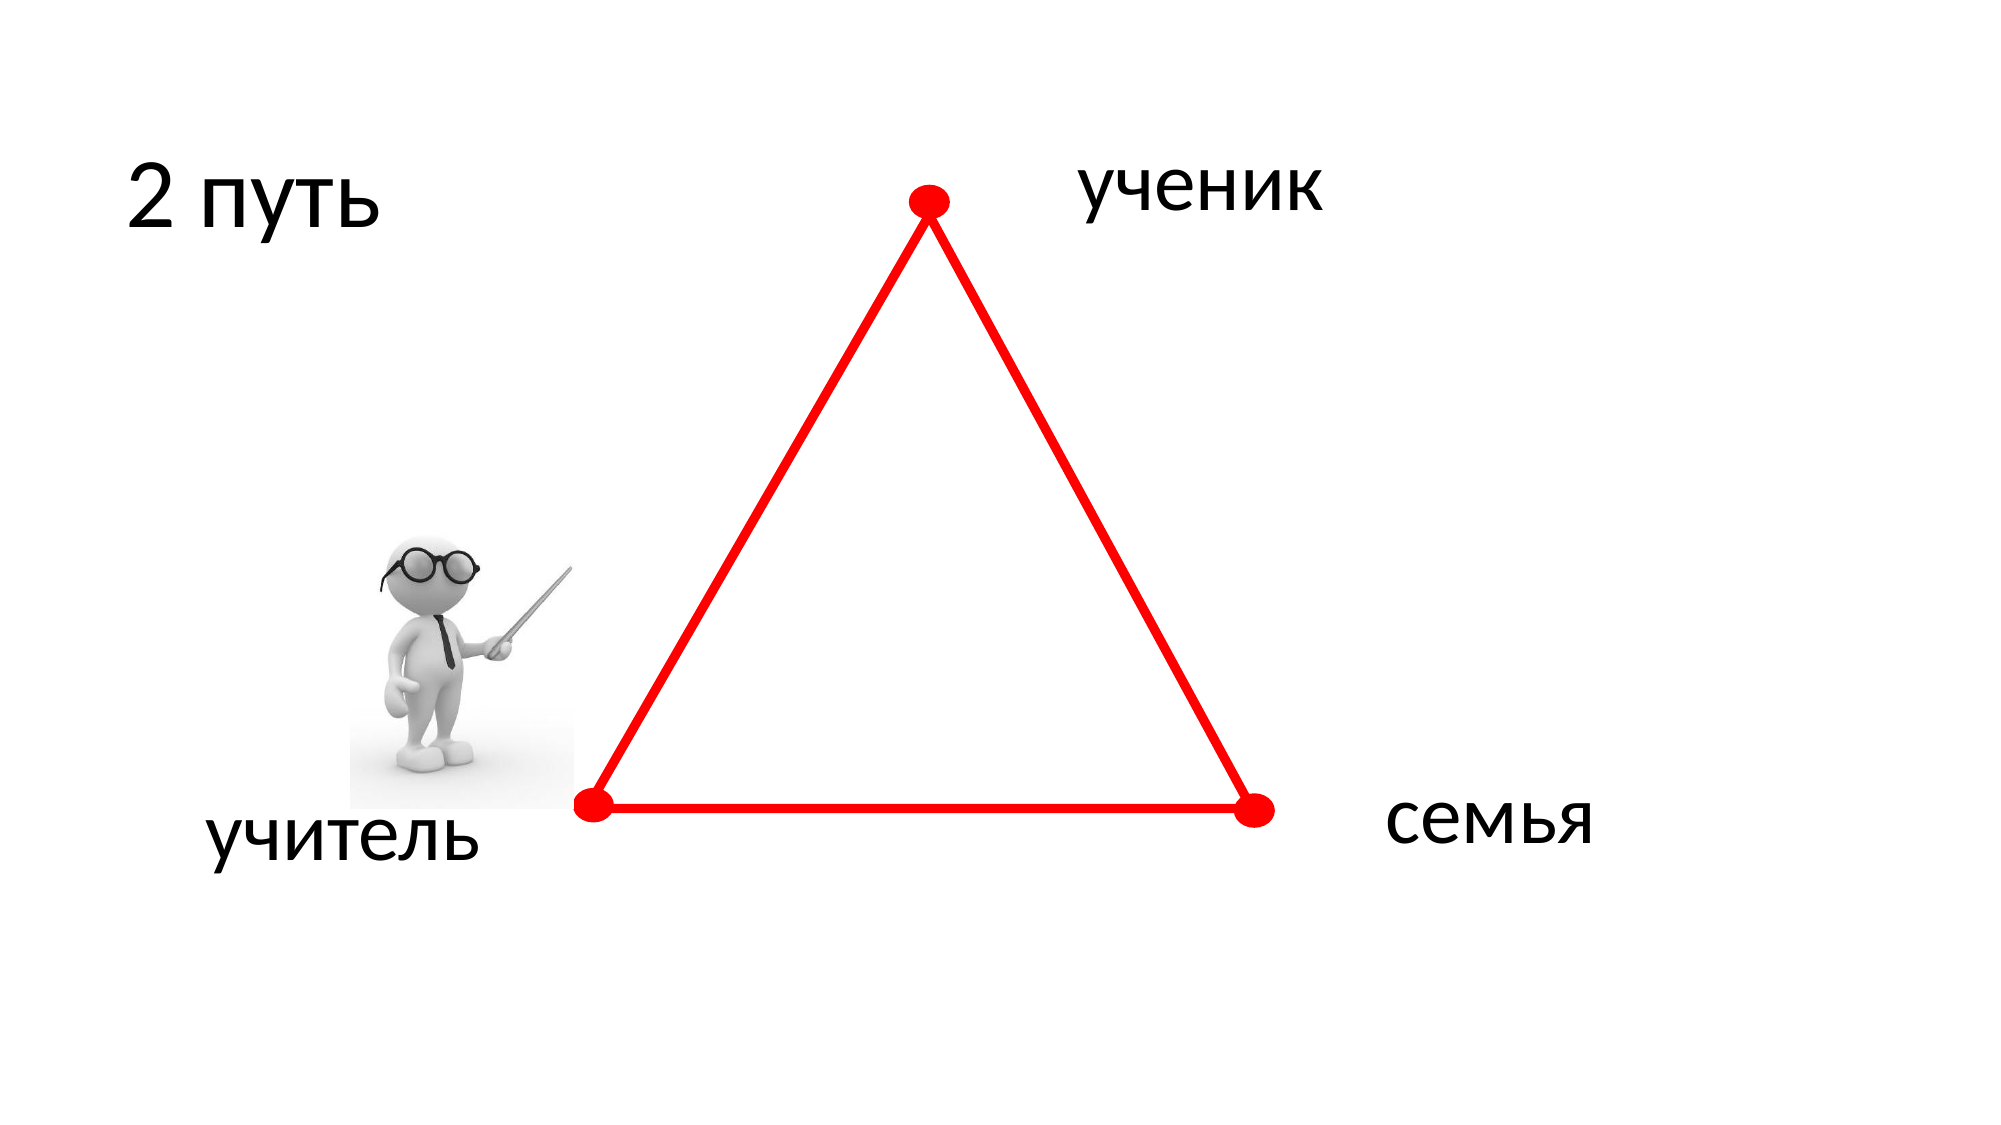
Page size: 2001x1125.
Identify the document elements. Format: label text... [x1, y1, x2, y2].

text_box [598, 218, 1245, 809]
text_box учитель [191, 769, 496, 885]
text_box [574, 788, 613, 822]
text_box ученик [1062, 119, 1339, 235]
text_box [909, 185, 949, 219]
text_box семья [1370, 752, 1612, 869]
picture [349, 491, 574, 809]
text_box [1234, 794, 1274, 827]
text_box 2 путь [110, 119, 470, 255]
